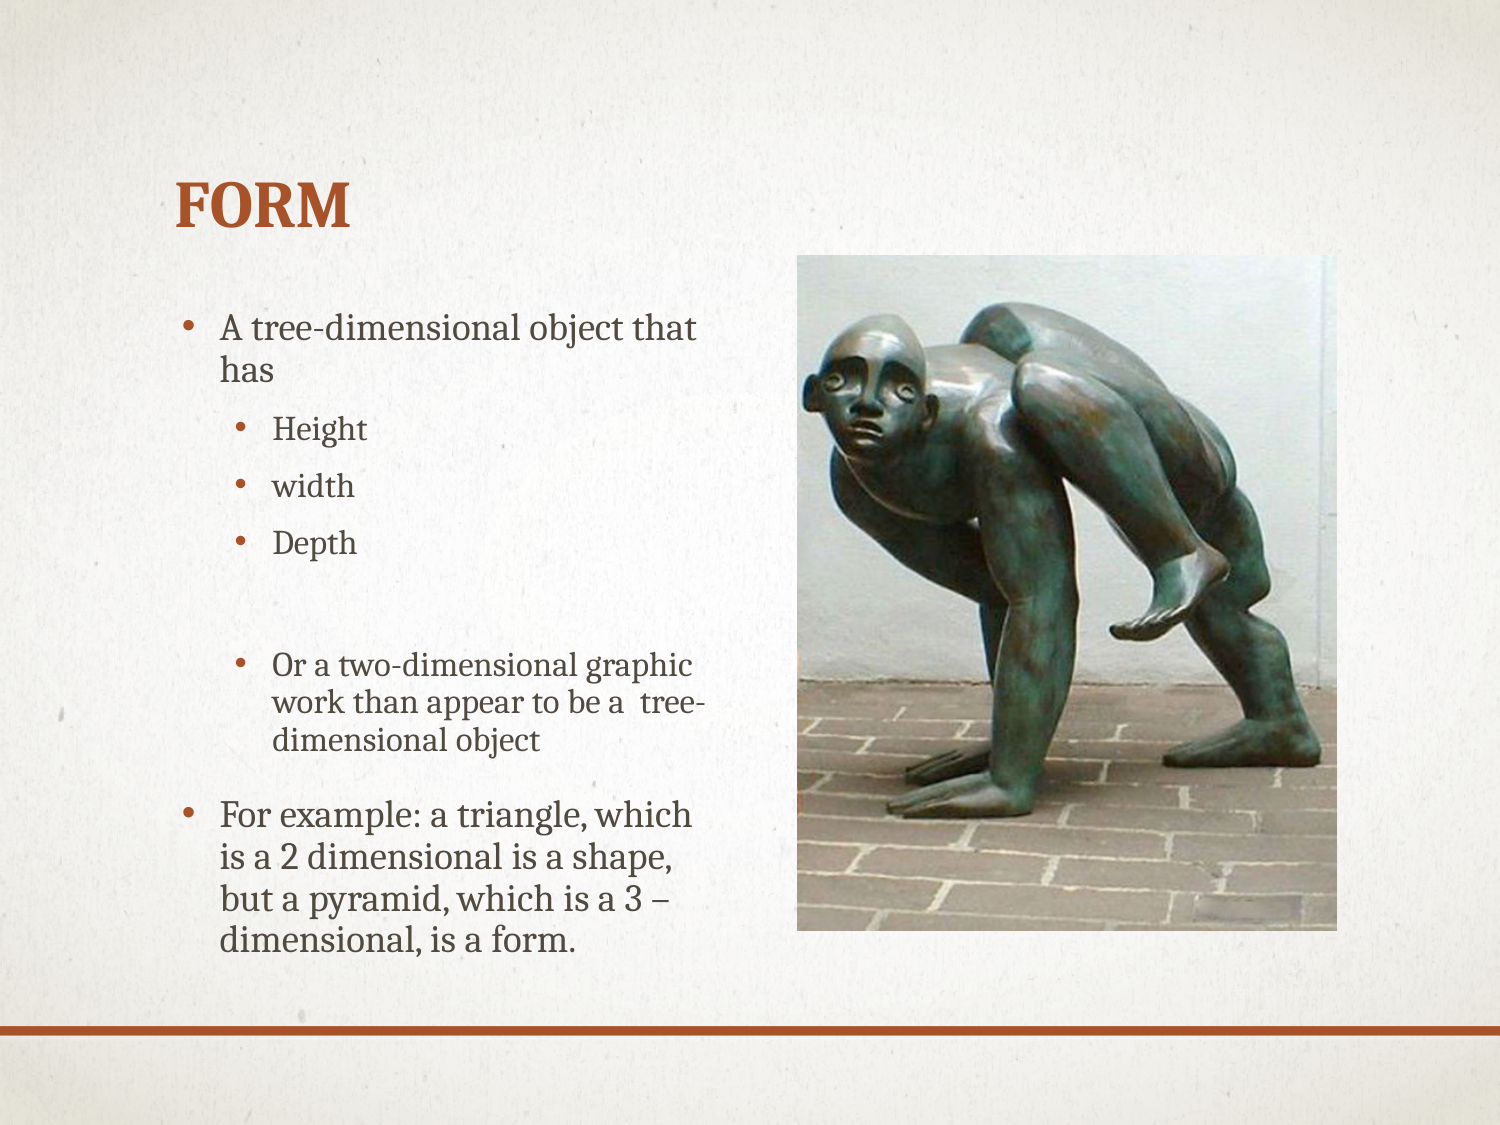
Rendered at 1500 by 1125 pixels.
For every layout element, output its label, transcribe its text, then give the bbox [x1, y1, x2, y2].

picture [0, 0, 1500, 1026]
list A tree-dimensional object that has Height width Depth Or a two-dimensional graphic work than appear to be a tree-dimensional object For example: a triangle, which is a 2 dimensional is a shape, but a pyramid, which is a 3 –dimensional, is a form. [159, 299, 741, 975]
title FORM [159, 62, 1341, 250]
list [797, 255, 1337, 931]
picture [0, 1036, 1500, 1125]
